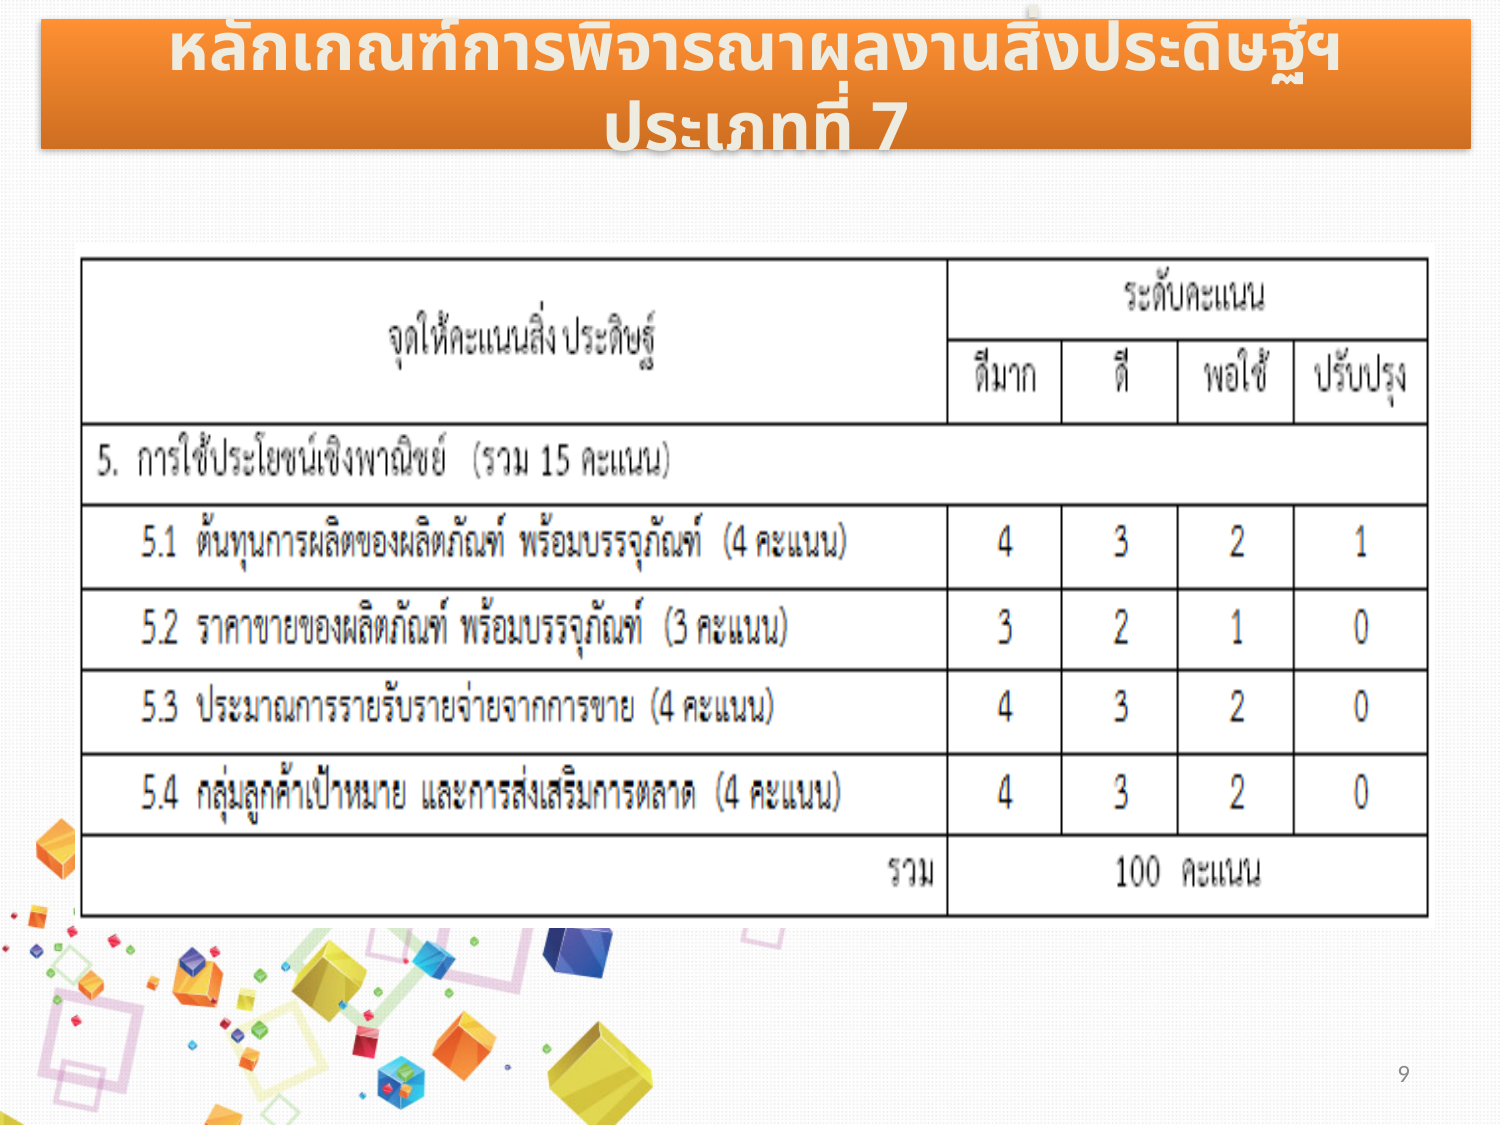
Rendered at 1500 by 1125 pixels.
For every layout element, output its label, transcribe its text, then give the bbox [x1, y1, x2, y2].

picture [0, 0, 1500, 1125]
slide_number 9 [1074, 1042, 1425, 1103]
title หลักเกณฑ์การพิจารณาผลงานสิ่งประดิษฐ์ฯ ประเภทที่ 7 [41, 19, 1471, 149]
